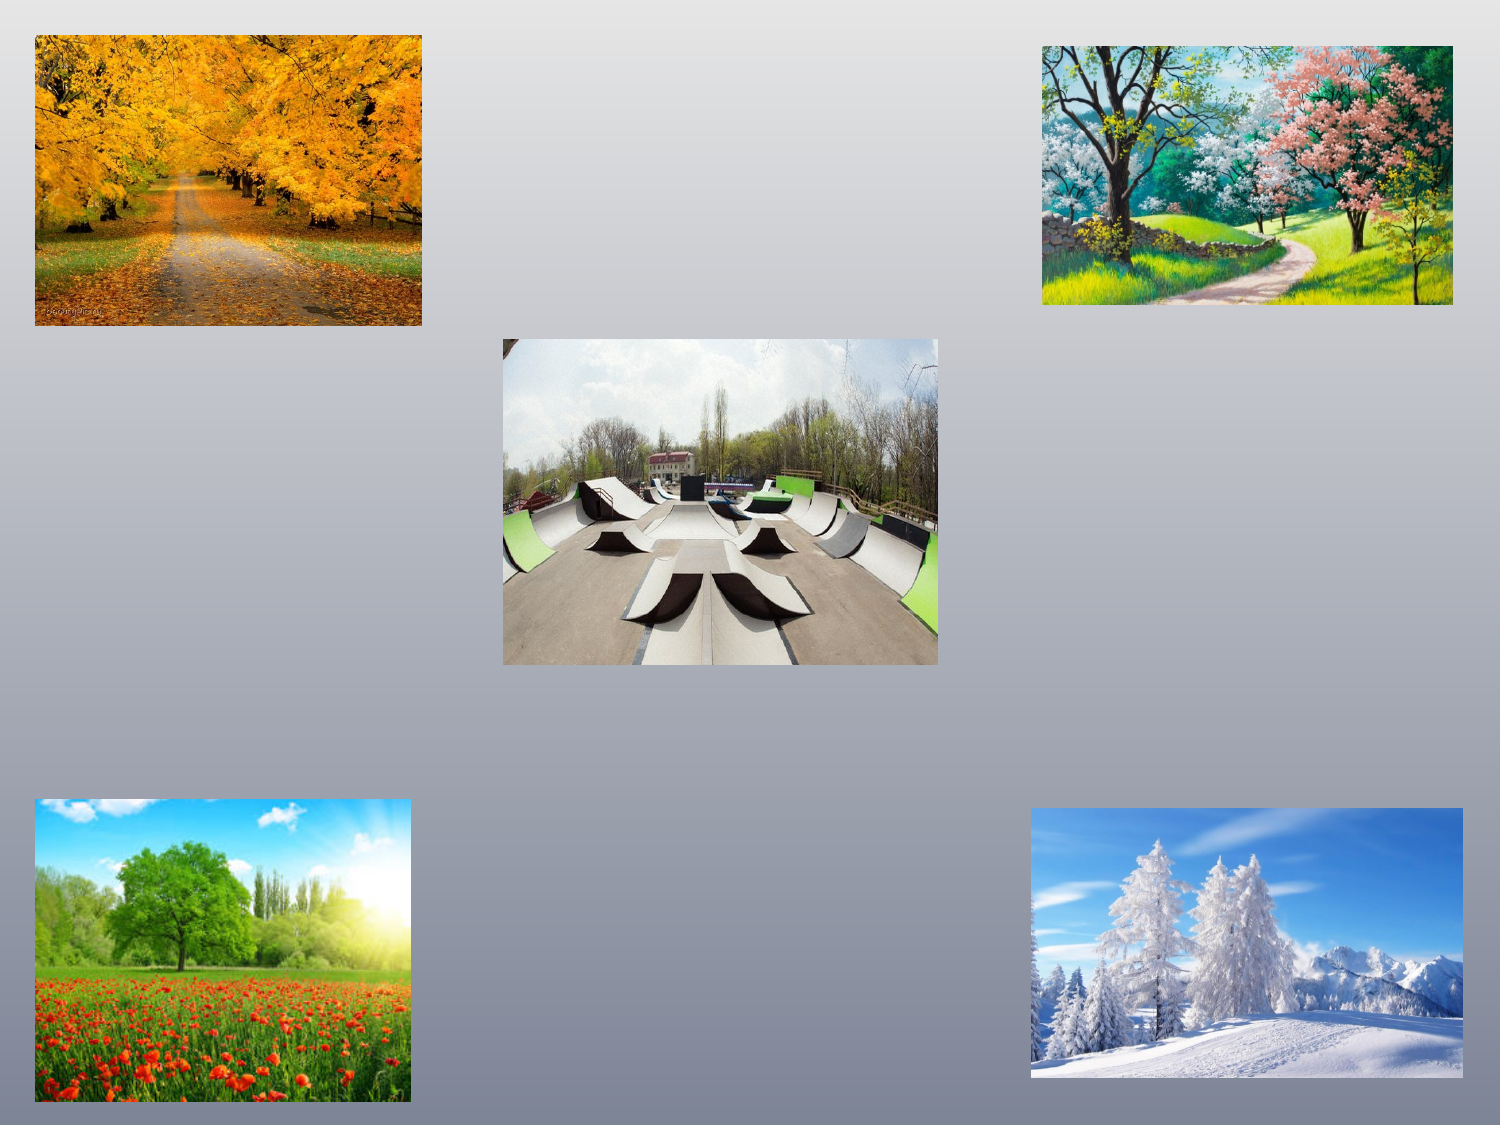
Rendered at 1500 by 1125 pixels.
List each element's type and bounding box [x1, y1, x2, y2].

picture [503, 339, 938, 666]
picture [1031, 808, 1463, 1079]
picture [34, 798, 411, 1102]
picture [34, 34, 422, 326]
picture [1042, 46, 1454, 305]
